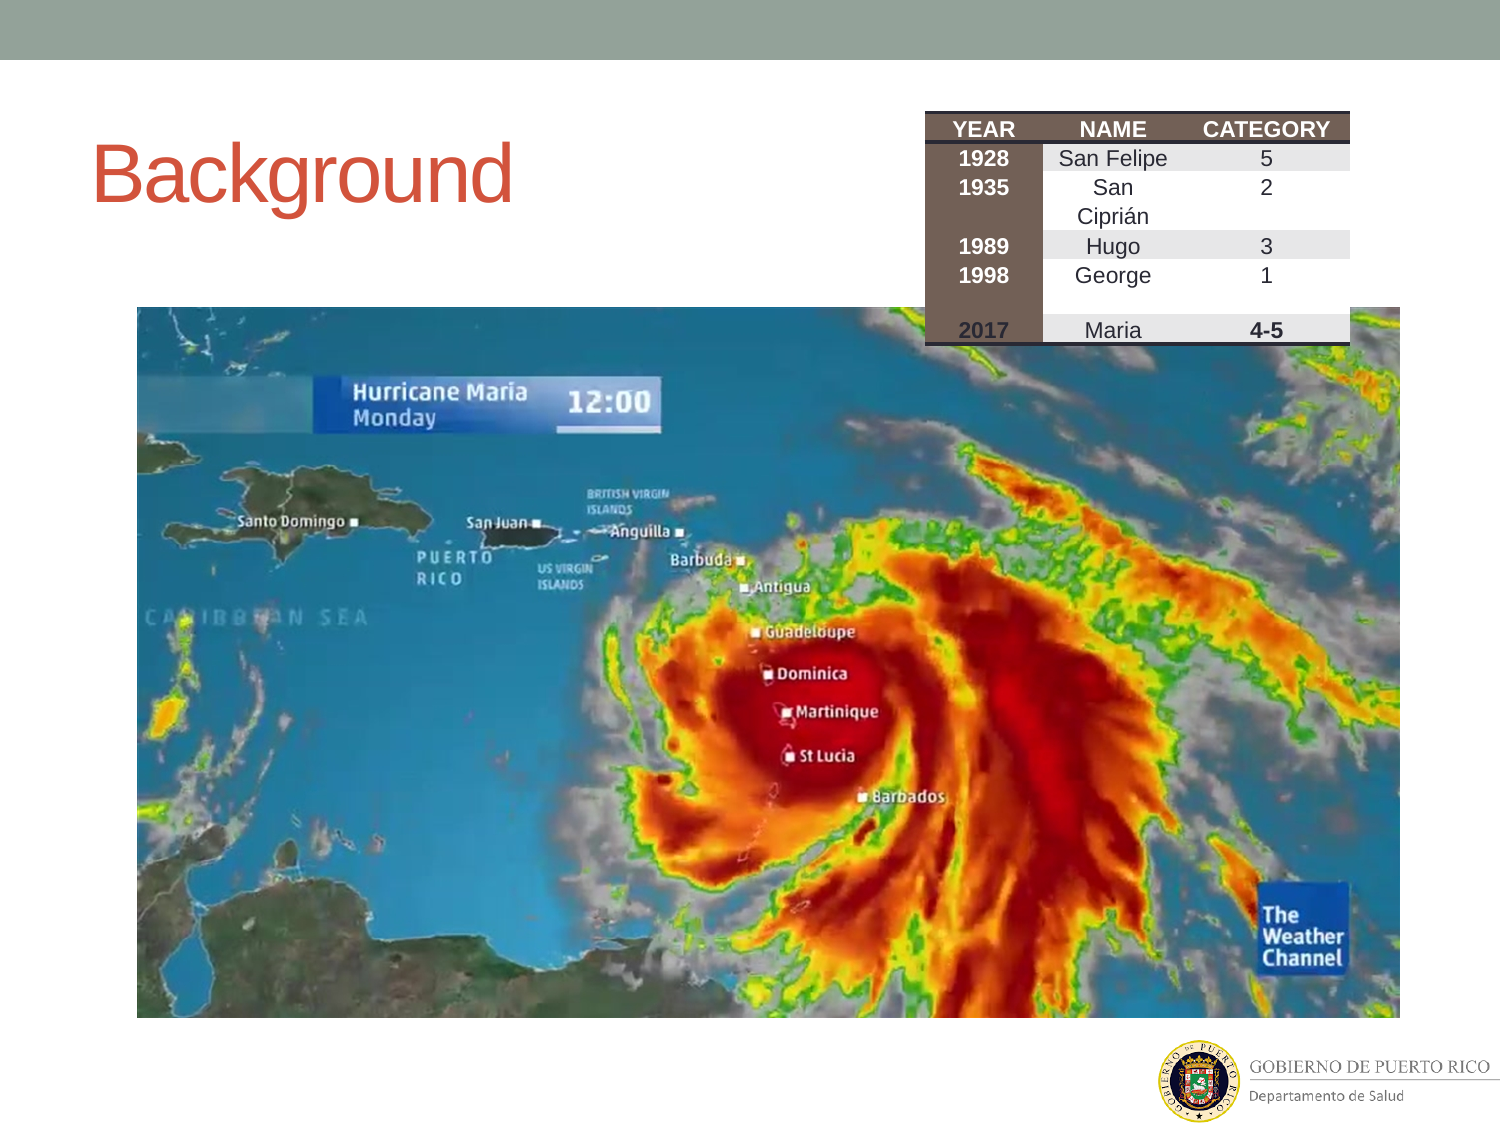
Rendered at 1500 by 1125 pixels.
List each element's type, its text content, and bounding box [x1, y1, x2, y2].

table_cell 1928 [925, 144, 1043, 171]
table_cell Hugo [1043, 230, 1184, 259]
table_cell 2 [1184, 171, 1350, 230]
title Background [75, 87, 1425, 250]
table_cell 5 [1184, 144, 1350, 171]
table_header NAME [1043, 114, 1184, 140]
table_cell San Felipe [1043, 144, 1184, 171]
table_cell San Ciprián [1043, 171, 1184, 230]
picture [137, 307, 1401, 1019]
table_cell 1 [1184, 259, 1350, 304]
table_cell 1989 [925, 230, 1043, 259]
table_header CATEGORY [1184, 114, 1350, 140]
table_cell George [1043, 259, 1184, 304]
table_header YEAR [925, 114, 1043, 140]
table_cell 1935 [925, 171, 1043, 230]
picture [1154, 1036, 1500, 1125]
table_cell 1998 [925, 259, 1043, 304]
table_cell 3 [1184, 230, 1350, 259]
